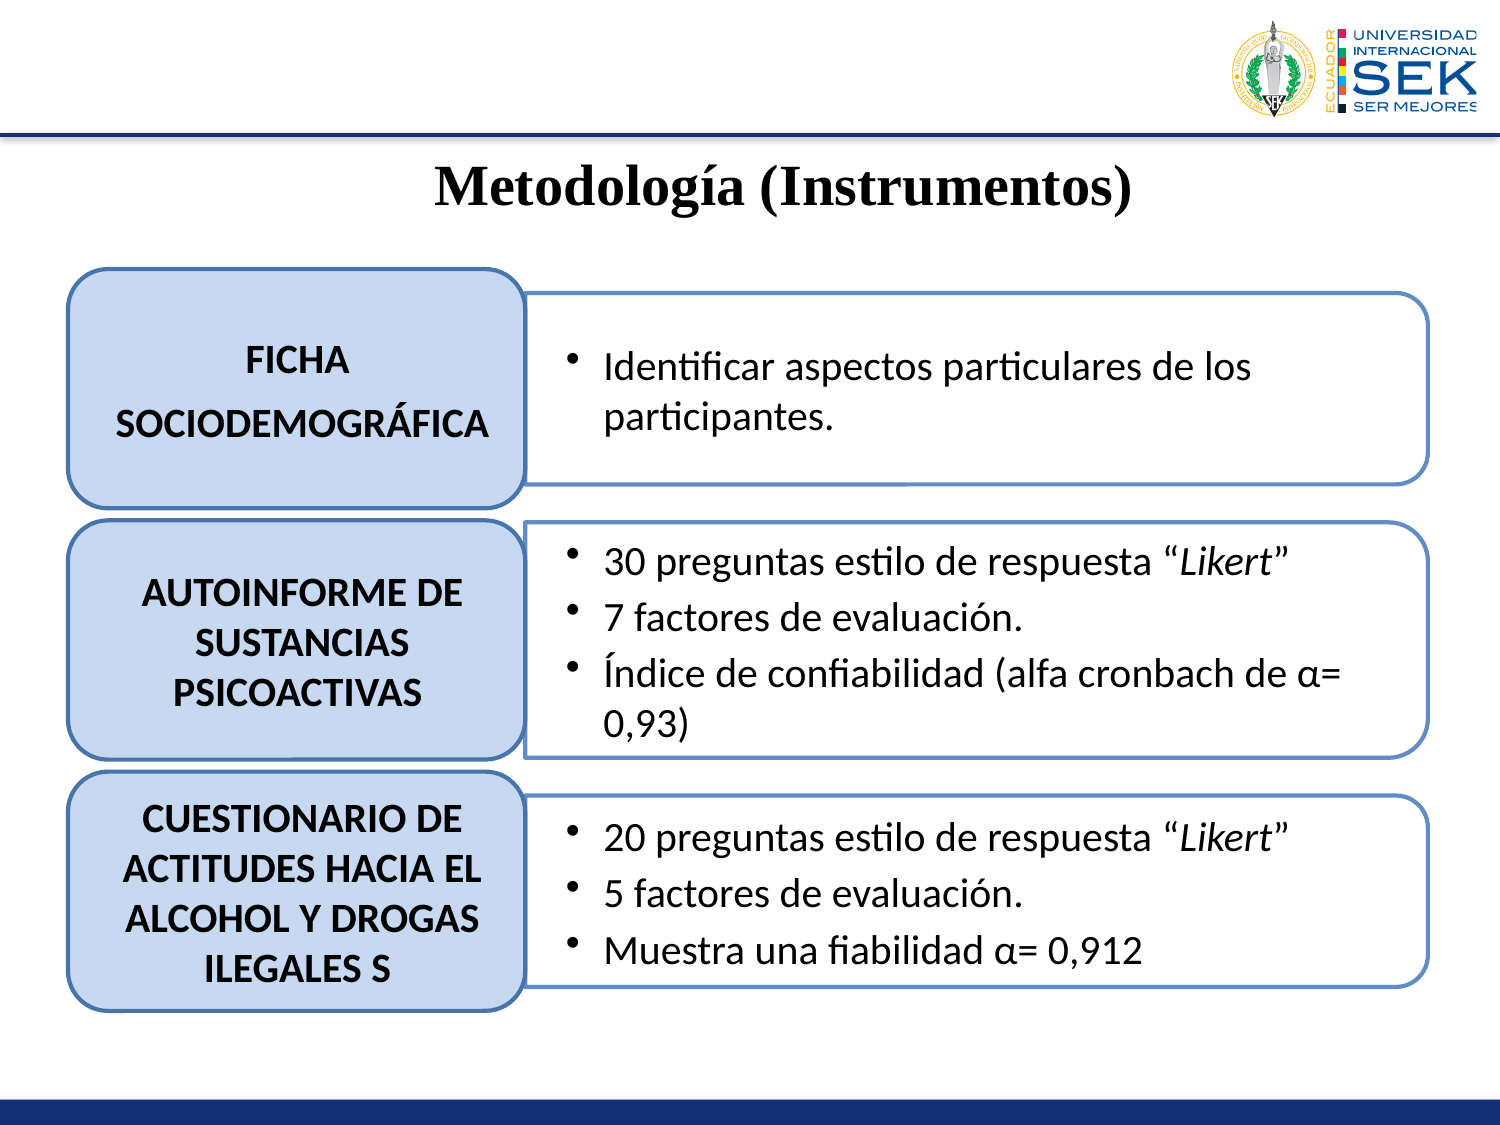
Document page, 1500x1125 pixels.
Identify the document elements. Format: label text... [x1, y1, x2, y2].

picture [1232, 21, 1477, 117]
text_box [42, 268, 1454, 1012]
text_box Metodología (Instrumentos) [363, 144, 1205, 225]
text_box [0, 1099, 1500, 1125]
